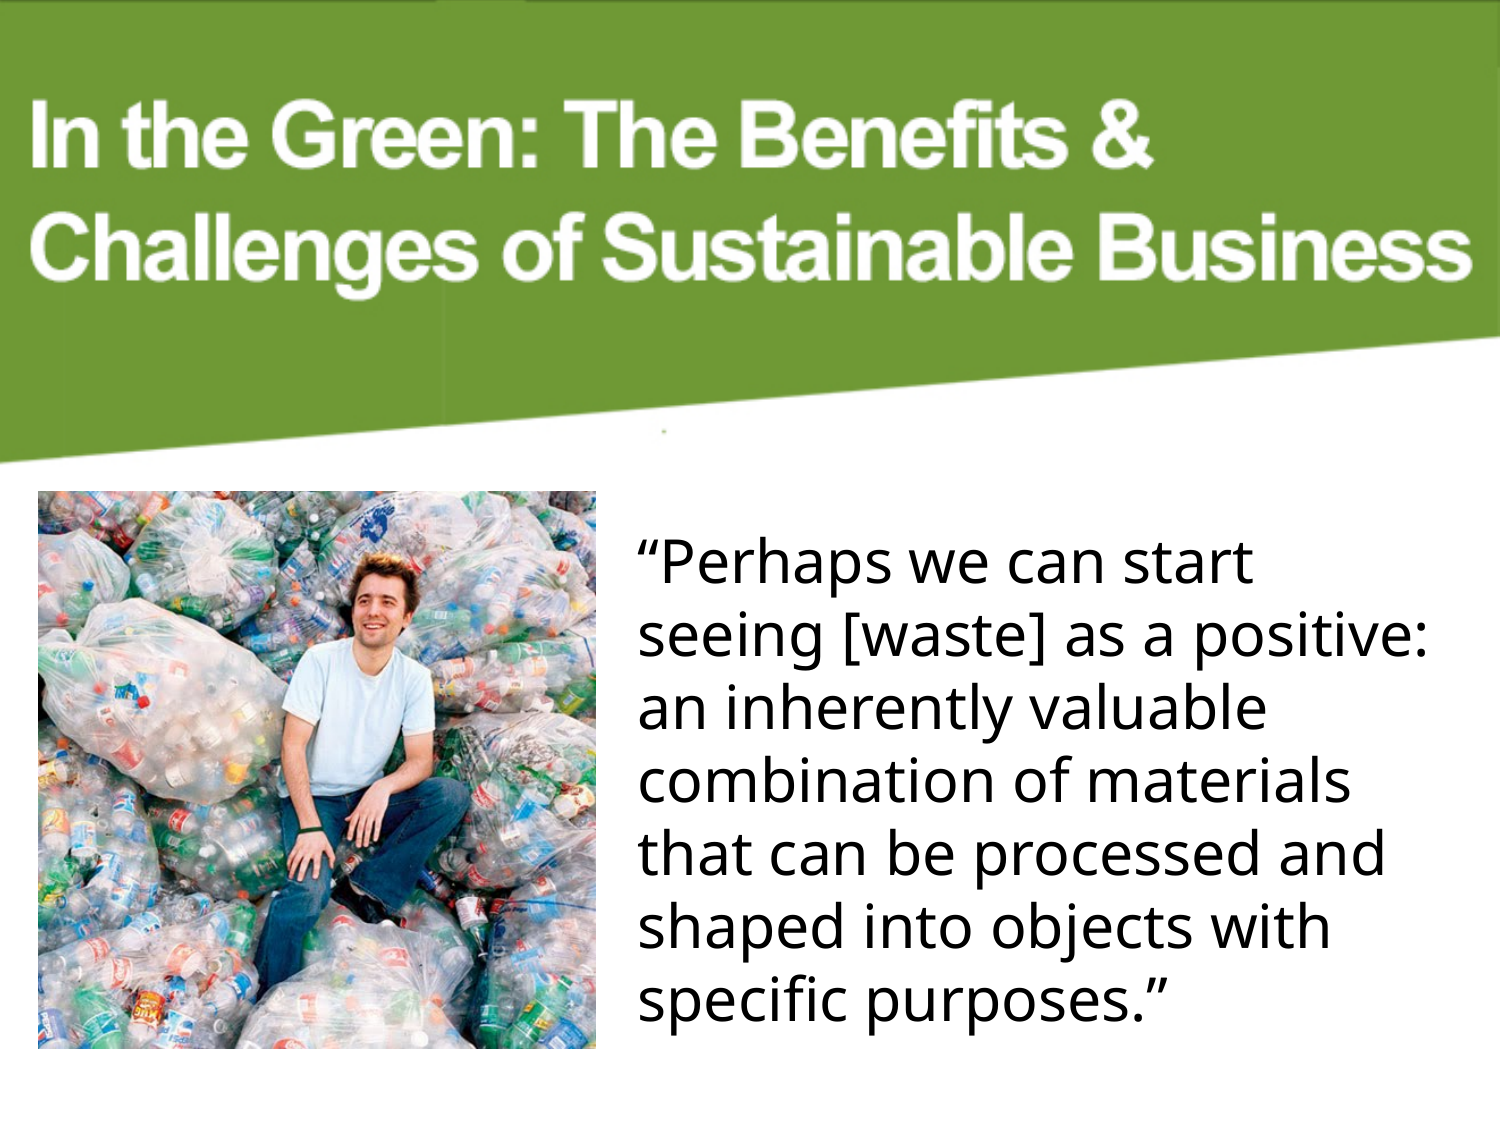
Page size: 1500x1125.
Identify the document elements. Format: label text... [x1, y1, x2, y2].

picture [0, 0, 1500, 476]
picture [38, 491, 596, 1049]
list “Perhaps we can start seeing [waste] as a positive: an inherently valuable combination of materials that can be processed and shaped into objects with specific purposes.” [622, 484, 1470, 1049]
